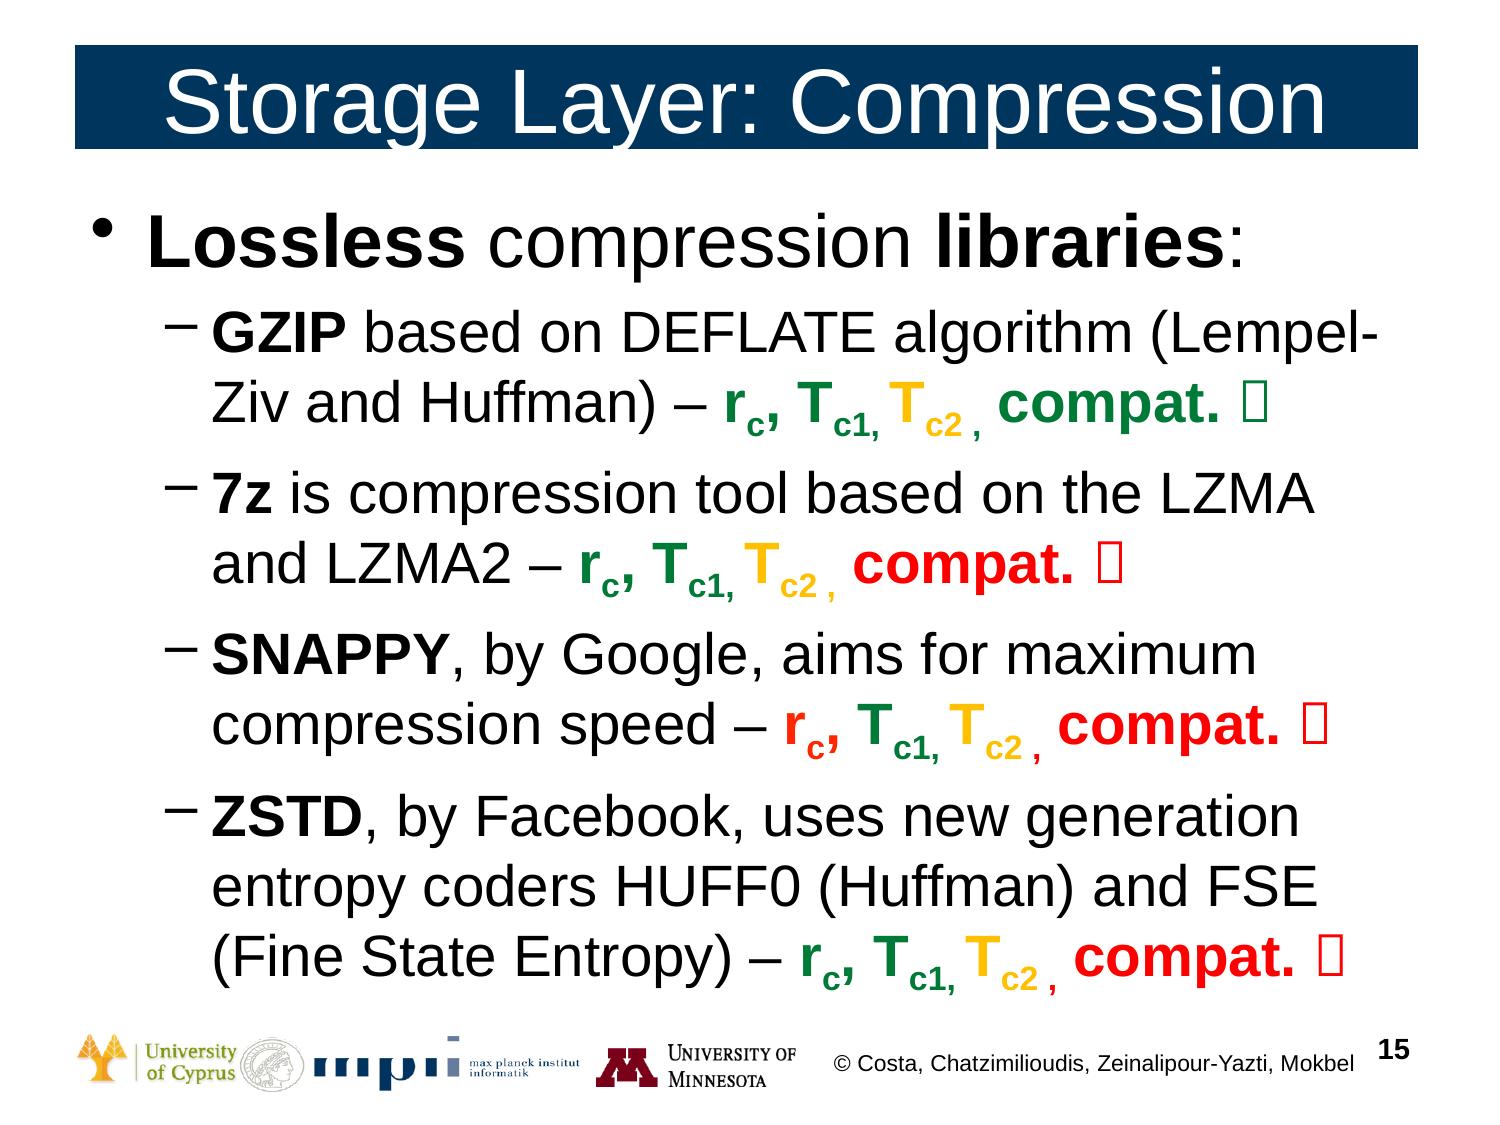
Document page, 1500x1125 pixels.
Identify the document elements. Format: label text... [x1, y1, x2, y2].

title Storage Layer: Compression [75, 45, 1418, 149]
picture [240, 1036, 580, 1095]
picture [596, 1044, 796, 1087]
list Lossless compression libraries: GZIP based on DEFLATE algorithm (Lempel-Ziv and Huffman) – rc, Tc1, Tc2 , compat.  7z is compression tool based on the LZMA and LZMA2 – rc, Tc1, Tc2 , compat.  SNAPPY, by Google, aims for maximum compression speed – rc, Tc1, Tc2 , compat.  ZSTD, by Facebook, uses new generation entropy coders HUFF0 (Huffman) and FSE (Fine State Entropy) – rc, Tc1, Tc2 , compat.  [75, 184, 1418, 1017]
picture [75, 1032, 238, 1084]
